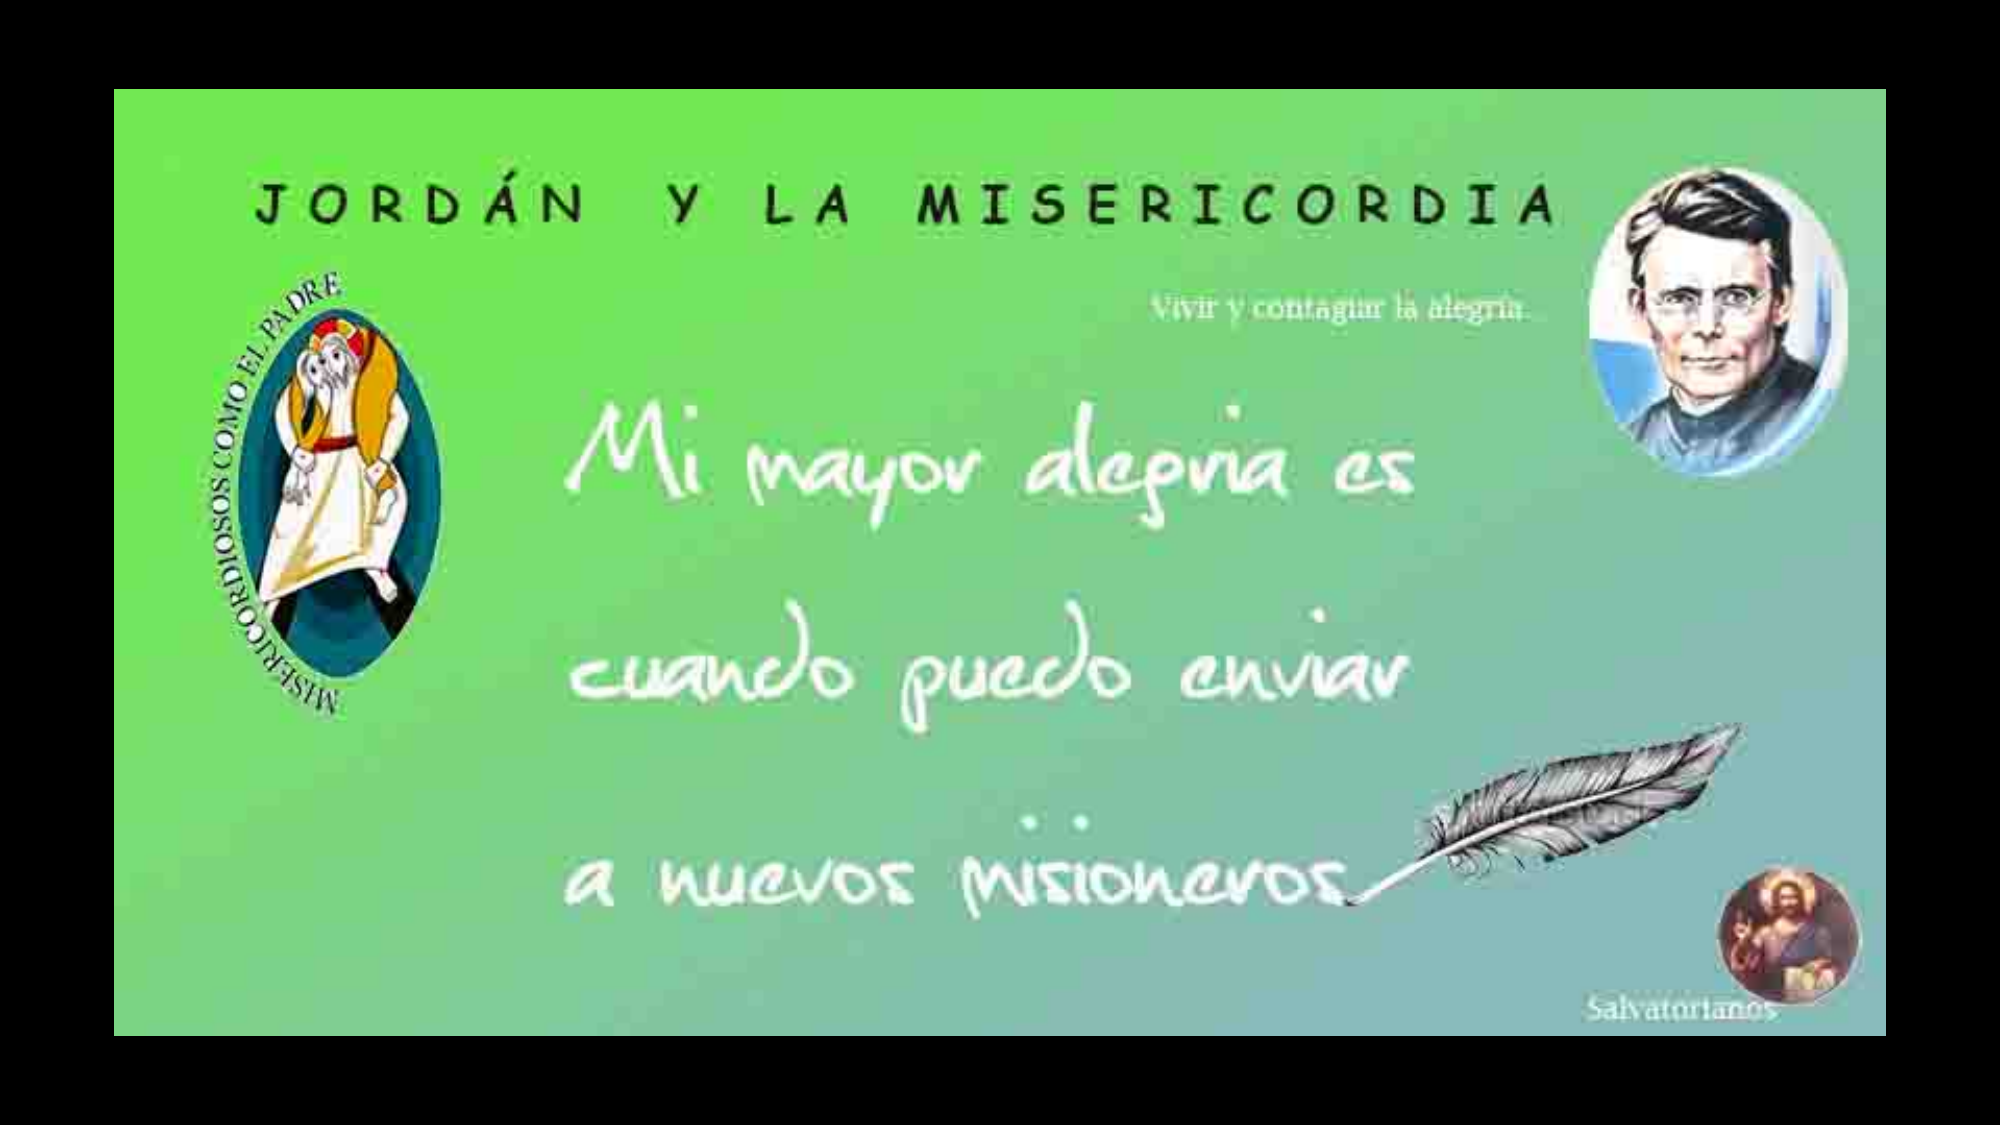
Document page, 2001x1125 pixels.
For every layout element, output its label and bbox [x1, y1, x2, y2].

picture [114, 89, 1886, 1036]
